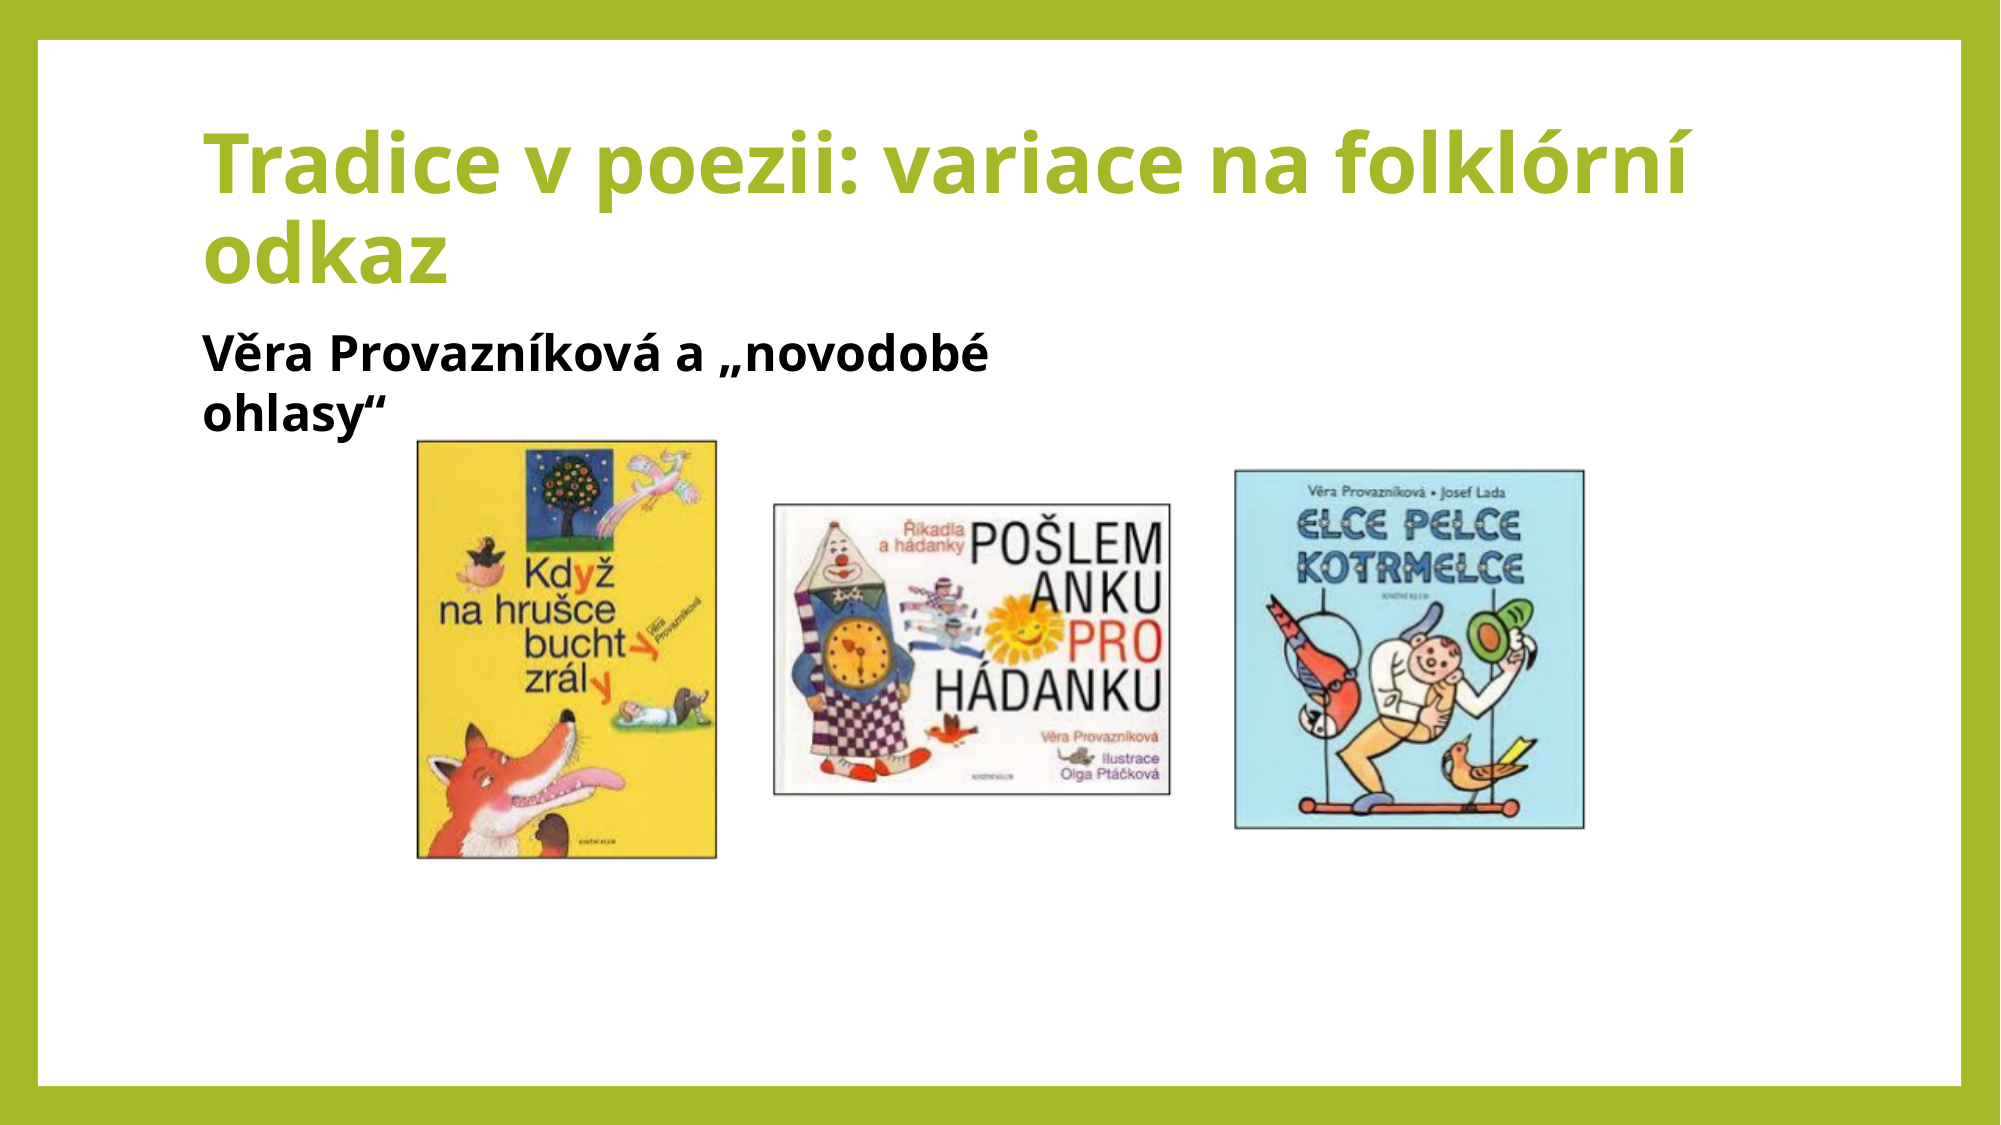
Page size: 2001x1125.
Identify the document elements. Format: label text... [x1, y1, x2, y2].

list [378, 426, 1617, 911]
text_box Věra Provazníková a „novodobé ohlasy“ [187, 314, 1123, 449]
title Tradice v poezii: variace na folklórní odkaz [187, 99, 1808, 323]
